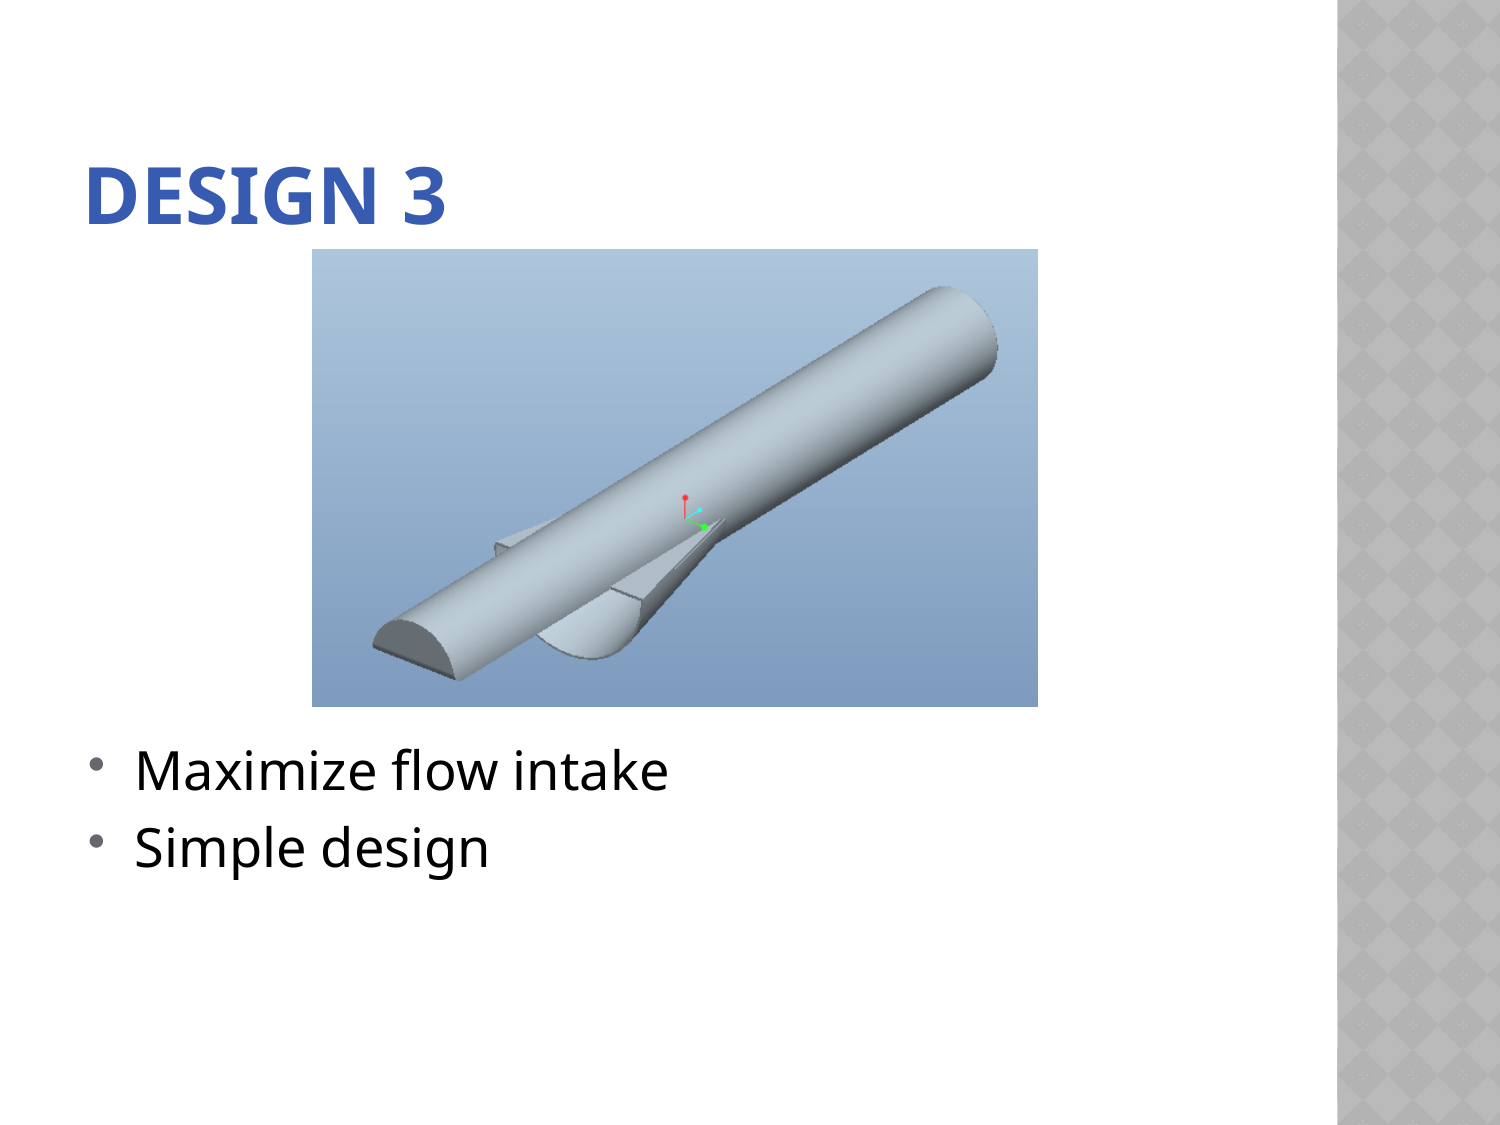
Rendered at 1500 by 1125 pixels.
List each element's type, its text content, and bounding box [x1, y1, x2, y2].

title Design 3 [75, 52, 1263, 240]
picture [312, 249, 1038, 708]
list Maximize flow intake Simple design [75, 264, 1263, 1059]
